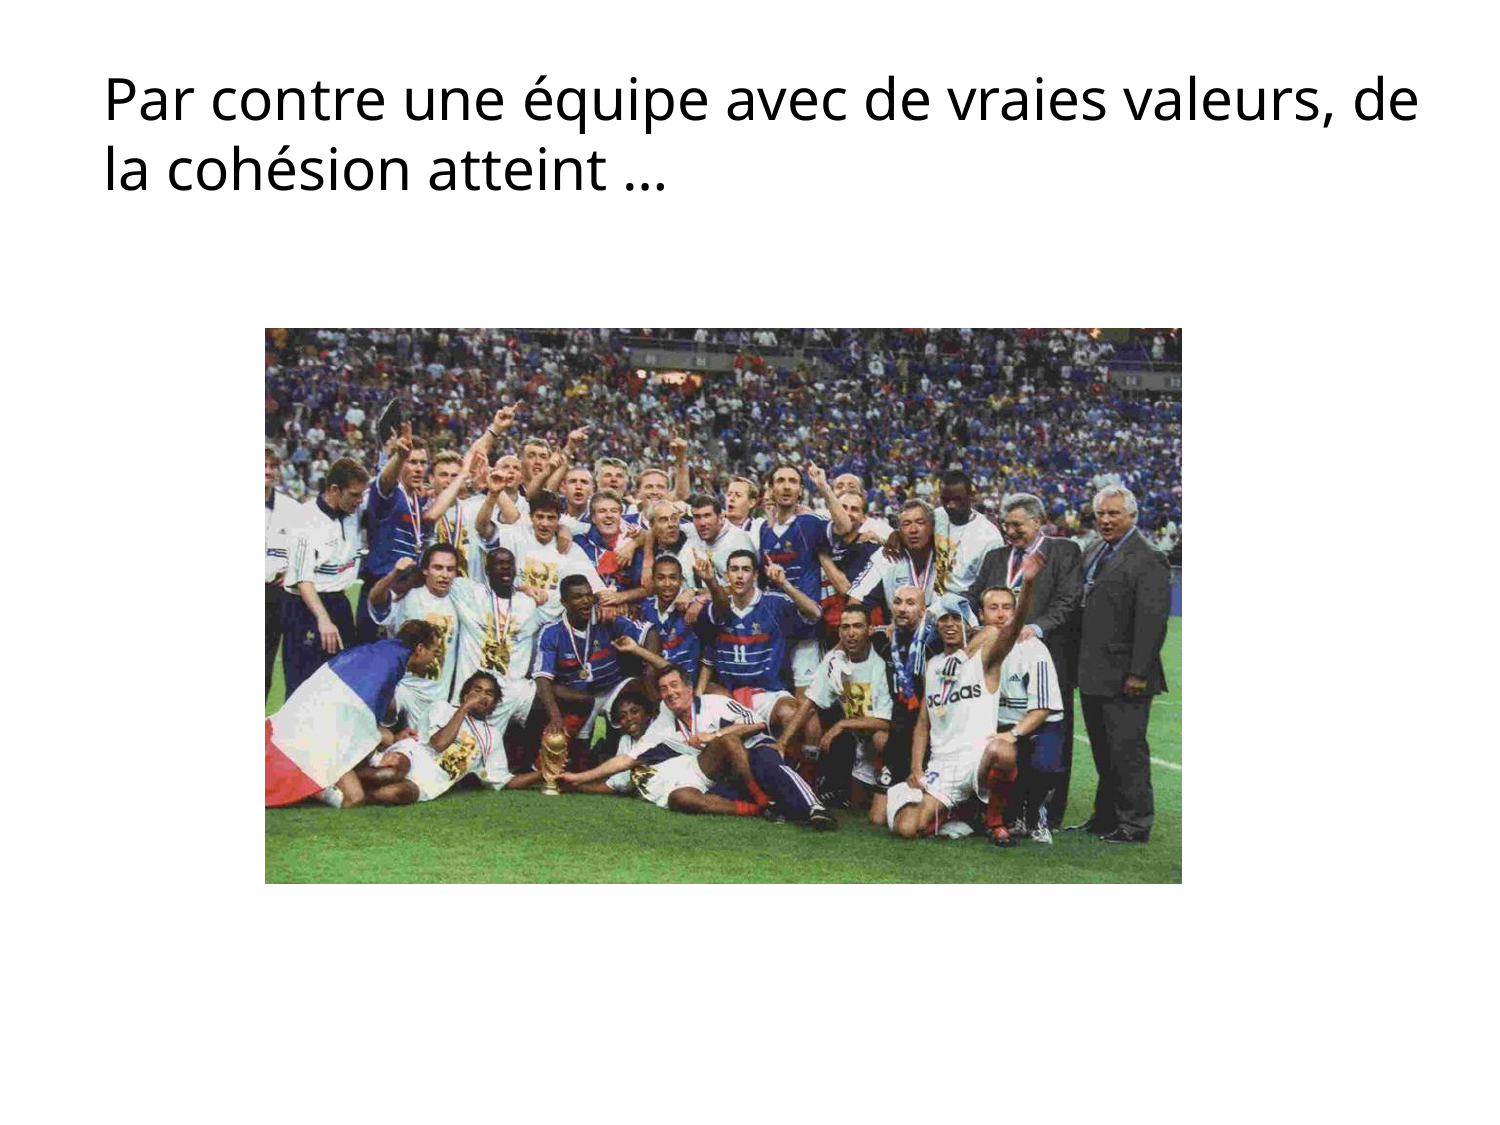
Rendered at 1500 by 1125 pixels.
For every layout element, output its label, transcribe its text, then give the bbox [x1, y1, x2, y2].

picture [265, 328, 1182, 885]
list Par contre une équipe avec de vraies valeurs, de la cohésion atteint … [88, 54, 1439, 797]
